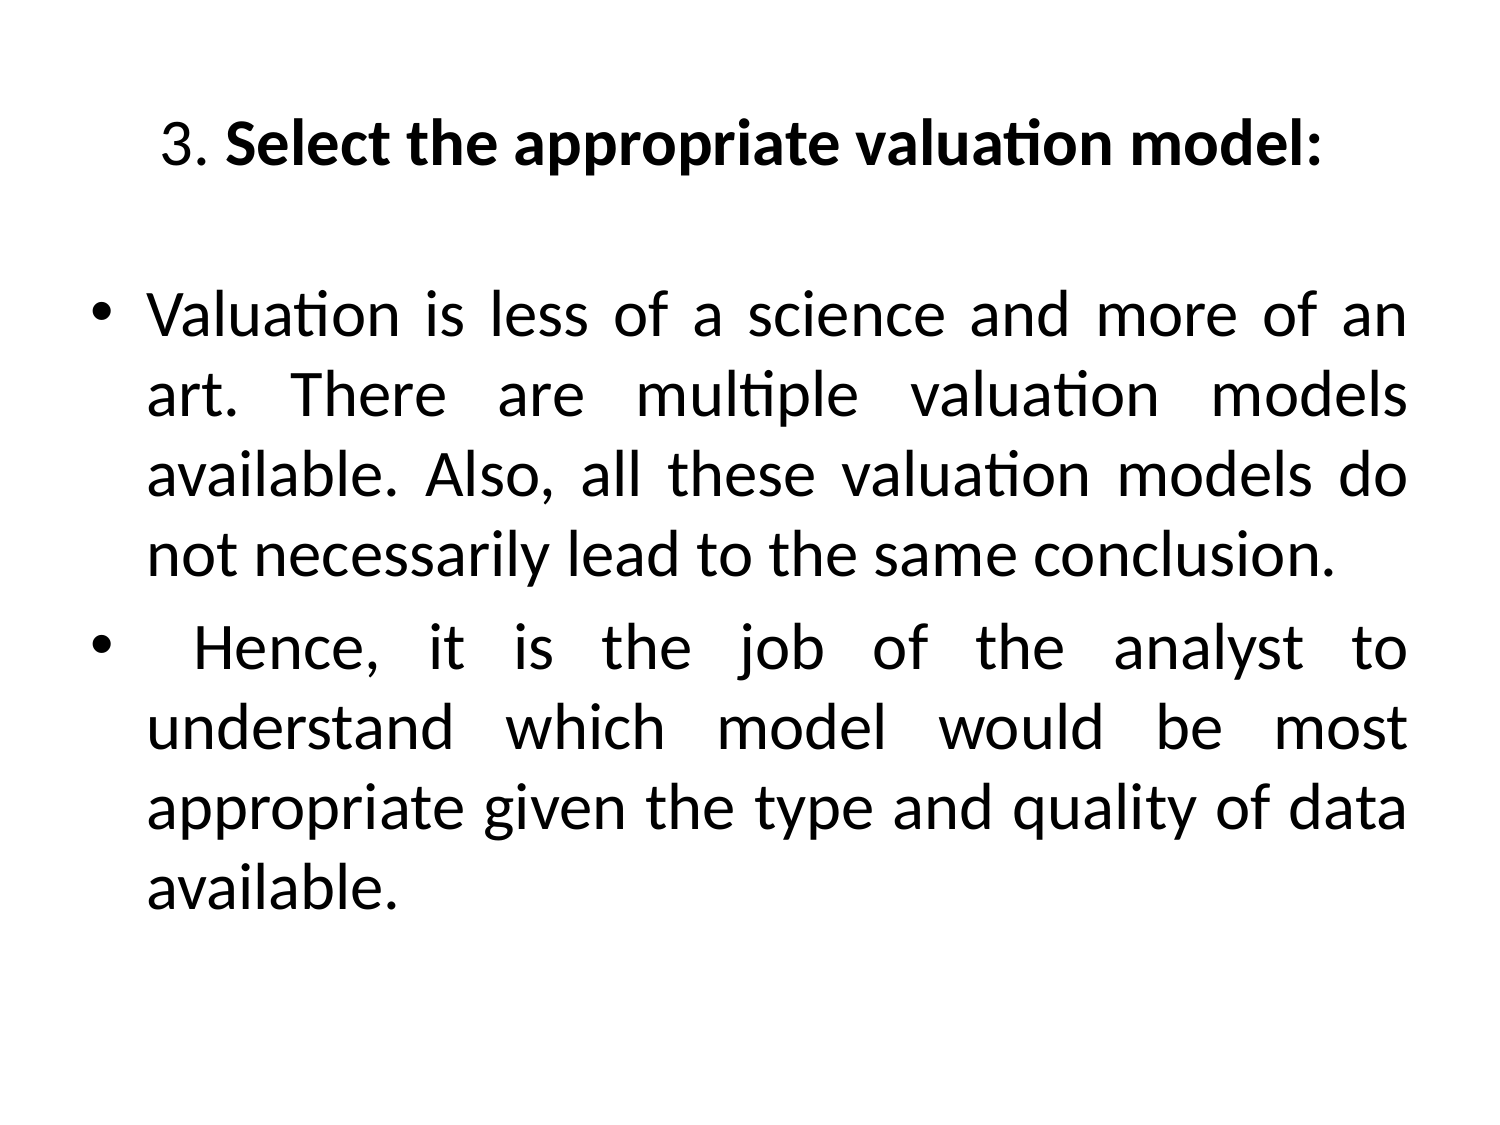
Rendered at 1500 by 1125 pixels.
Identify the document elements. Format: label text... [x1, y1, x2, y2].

title 3. Select the appropriate valuation model: [75, 45, 1425, 233]
list Valuation is less of a science and more of an art. There are multiple valuation models available. Also, all these valuation models do not necessarily lead to the same conclusion. Hence, it is the job of the analyst to understand which model would be most appropriate given the type and quality of data available. [75, 262, 1425, 1005]
